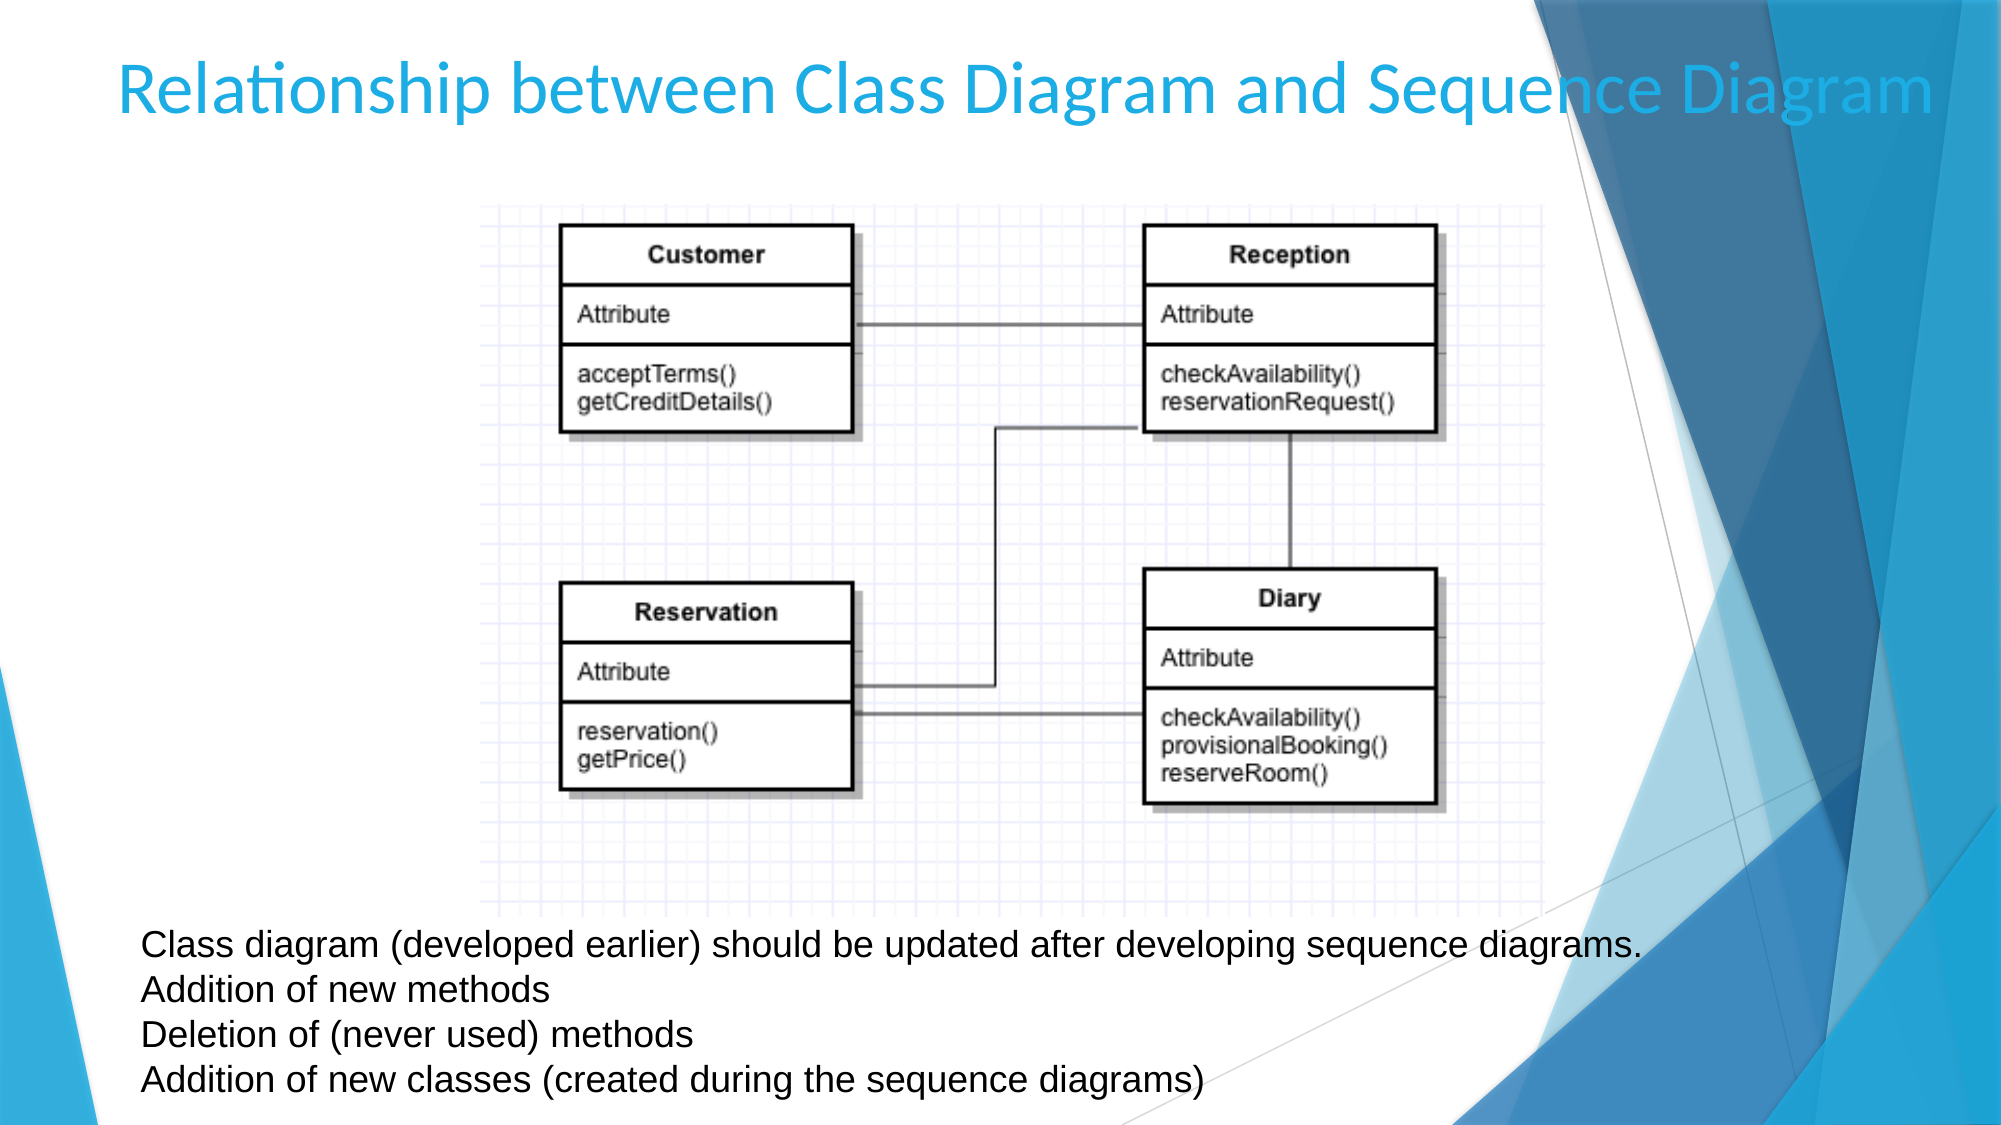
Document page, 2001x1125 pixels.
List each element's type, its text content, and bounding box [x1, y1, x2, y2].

text_box Class diagram (developed earlier) should be updated after developing sequence diagrams. Addition of new methods Deletion of (never used) methods Addition of new classes (created during the sequence diagrams) [125, 912, 1733, 1108]
picture [479, 203, 1546, 918]
title Relationship between Class Diagram and Sequence Diagram [102, 30, 1957, 173]
